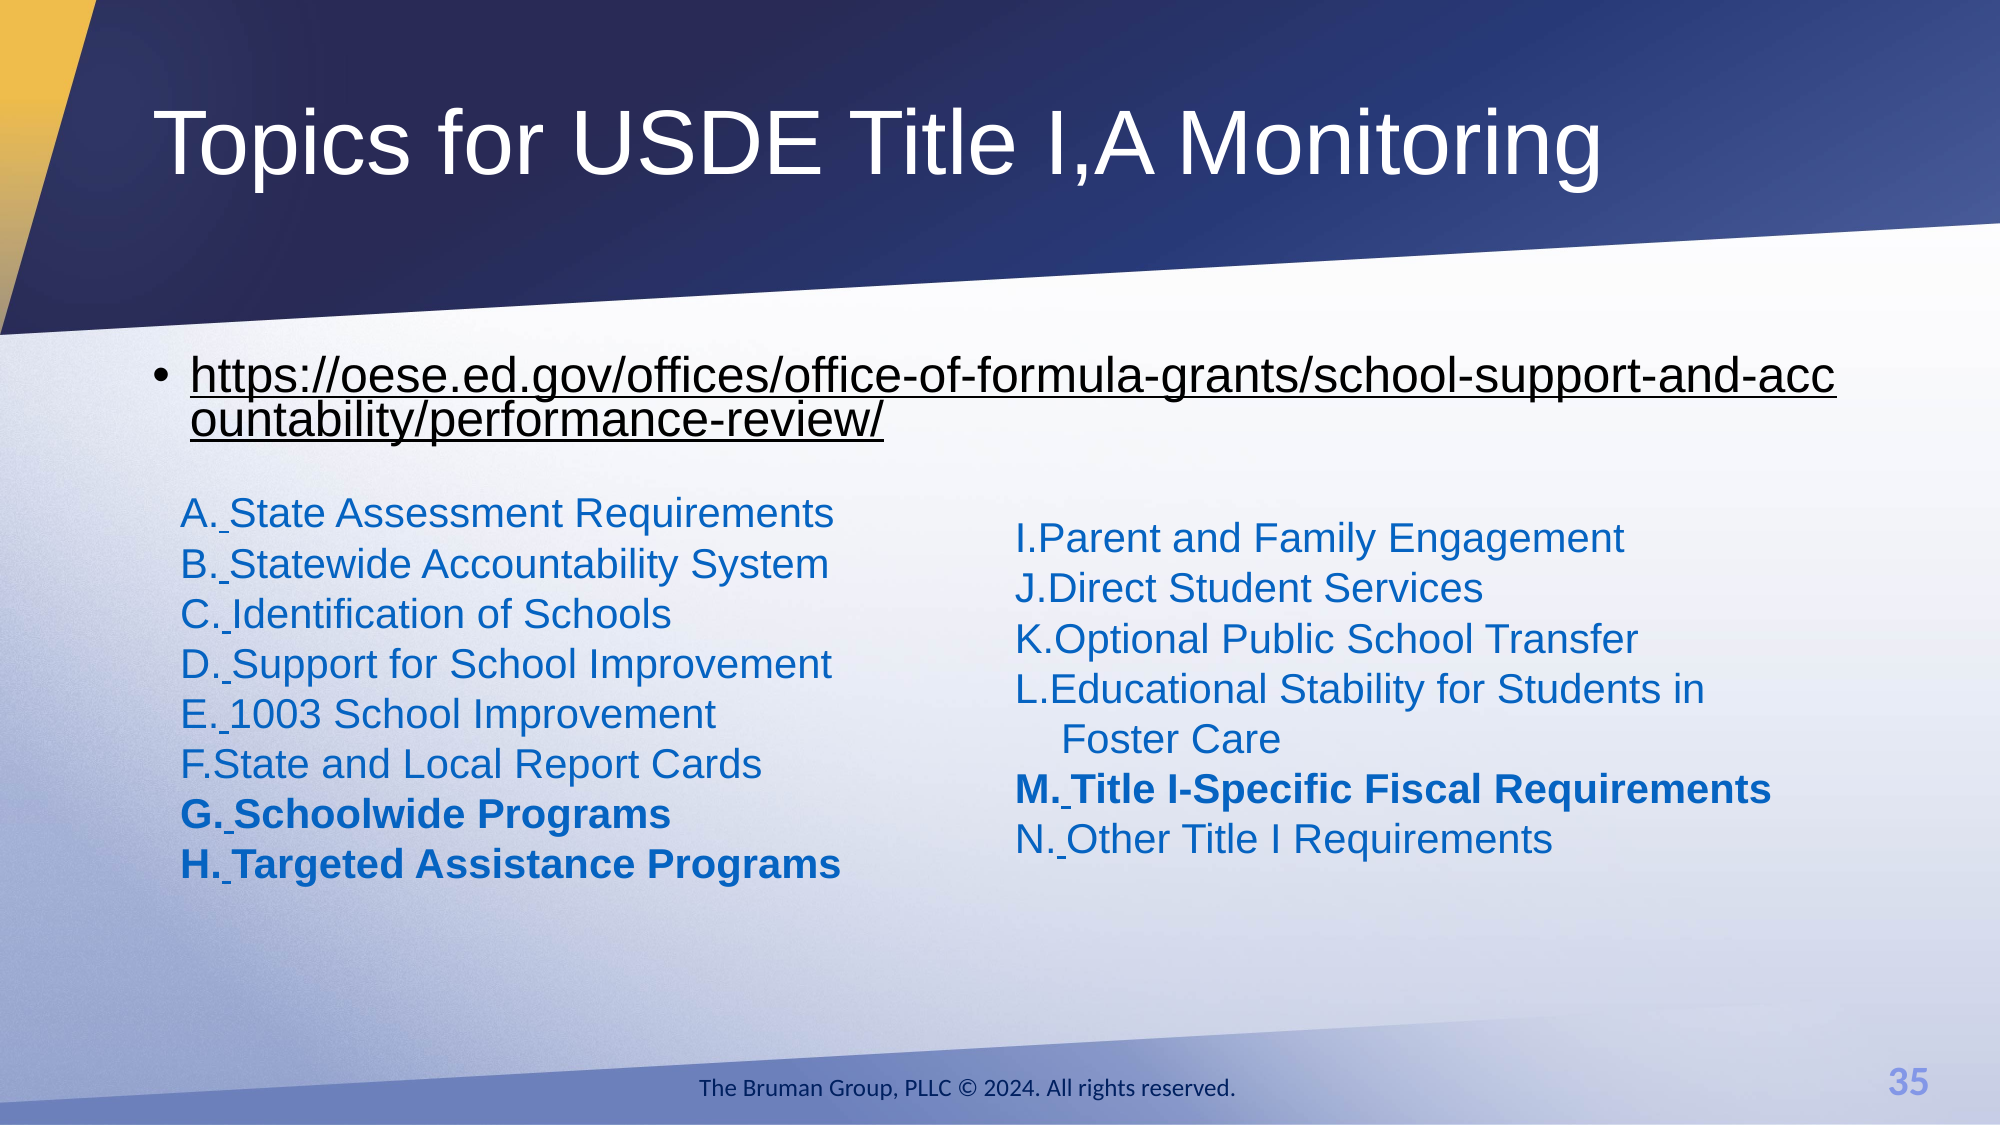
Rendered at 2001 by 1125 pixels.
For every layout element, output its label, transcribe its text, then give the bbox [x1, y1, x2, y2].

picture [0, 0, 2000, 1125]
list https://oese.ed.gov/offices/office-of-formula-grants/school-support-and-accountability/performance-review/ [137, 342, 1863, 1008]
text_box I. Parent and Family Engagement J. Direct Student Services K. Optional Public School Transfer L. Educational Stability for Students in Foster Care M. Title I-Specific Fiscal Requirements N. Other Title I Requirements [999, 478, 1809, 894]
text_box A. State Assessment Requirements B. Statewide Accountability System C. Identification of Schools D. Support for School Improvement E. 1003 School Improvement F. State and Local Report Cards G. Schoolwide Programs H. Targeted Assistance Programs [165, 478, 999, 894]
text_box The Bruman Group, PLLC © 2024. All rights reserved. [684, 1064, 1366, 1110]
title Topics for USDE Title I,A Monitoring [137, 59, 1863, 231]
